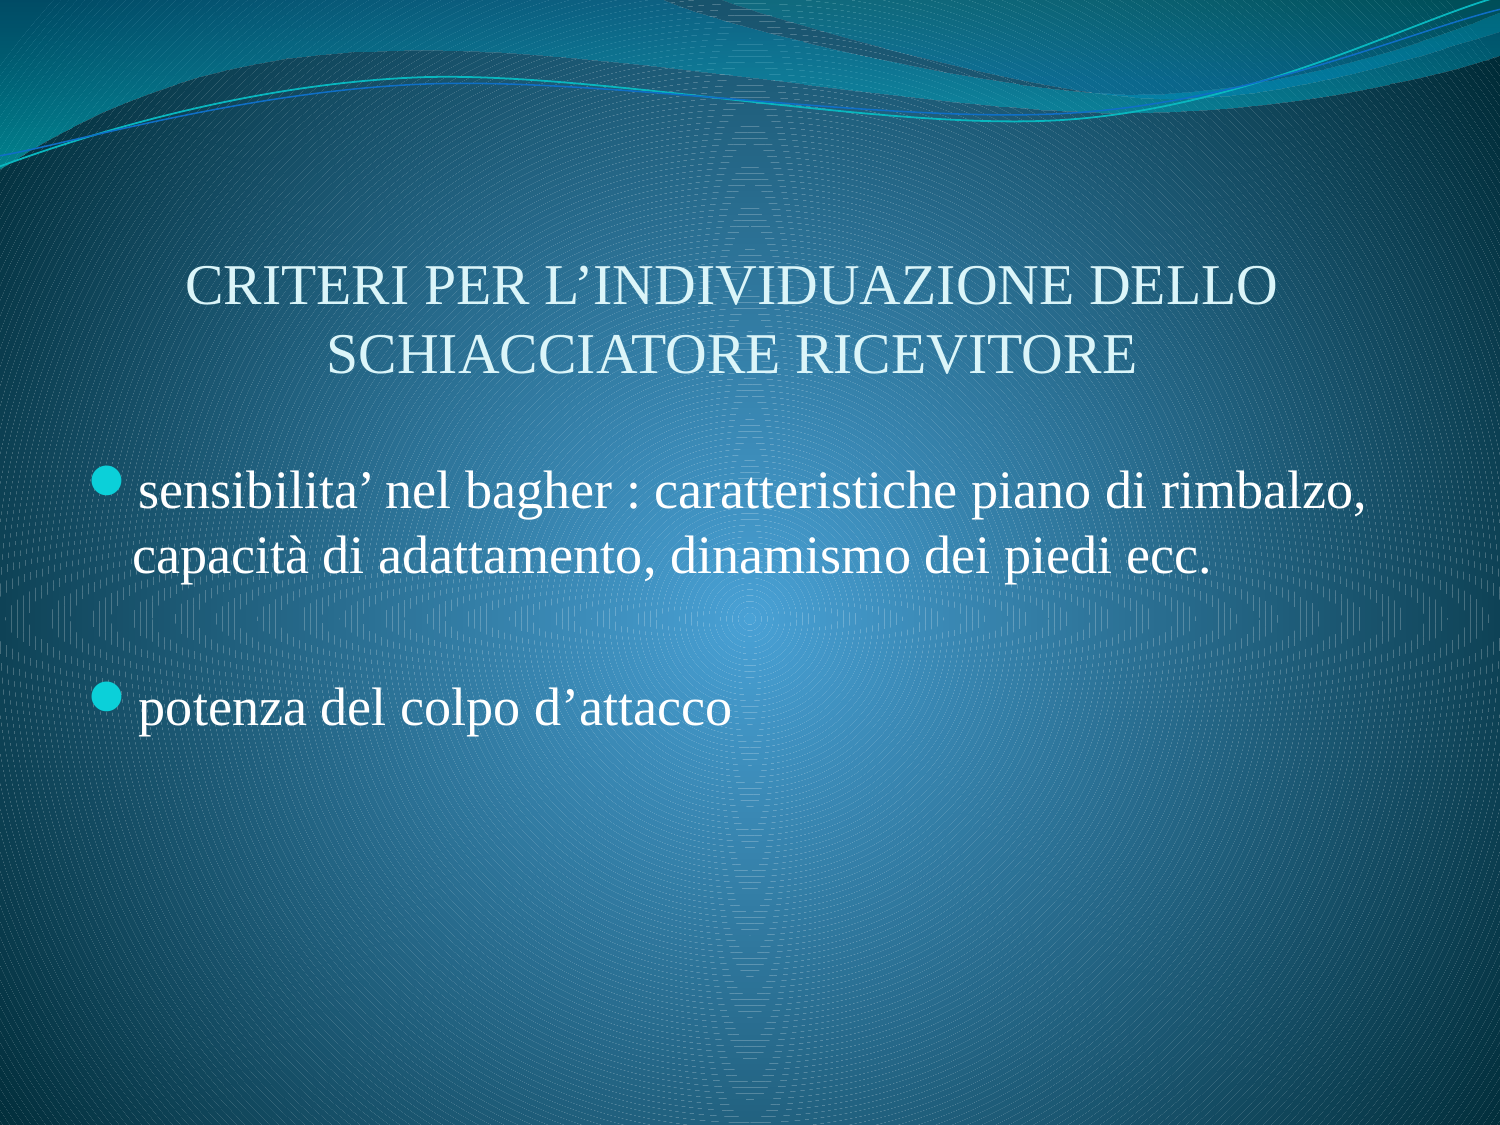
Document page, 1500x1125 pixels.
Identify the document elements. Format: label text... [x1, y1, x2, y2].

list sensibilita’ nel bagher : caratteristiche piano di rimbalzo, capacità di adattamento, dinamismo dei piedi ecc. potenza del colpo d’attacco [76, 373, 1478, 1111]
title CRITERI PER L’INDIVIDUAZIONE DELLO SCHIACCIATORE RICEVITORE [53, 101, 1412, 386]
